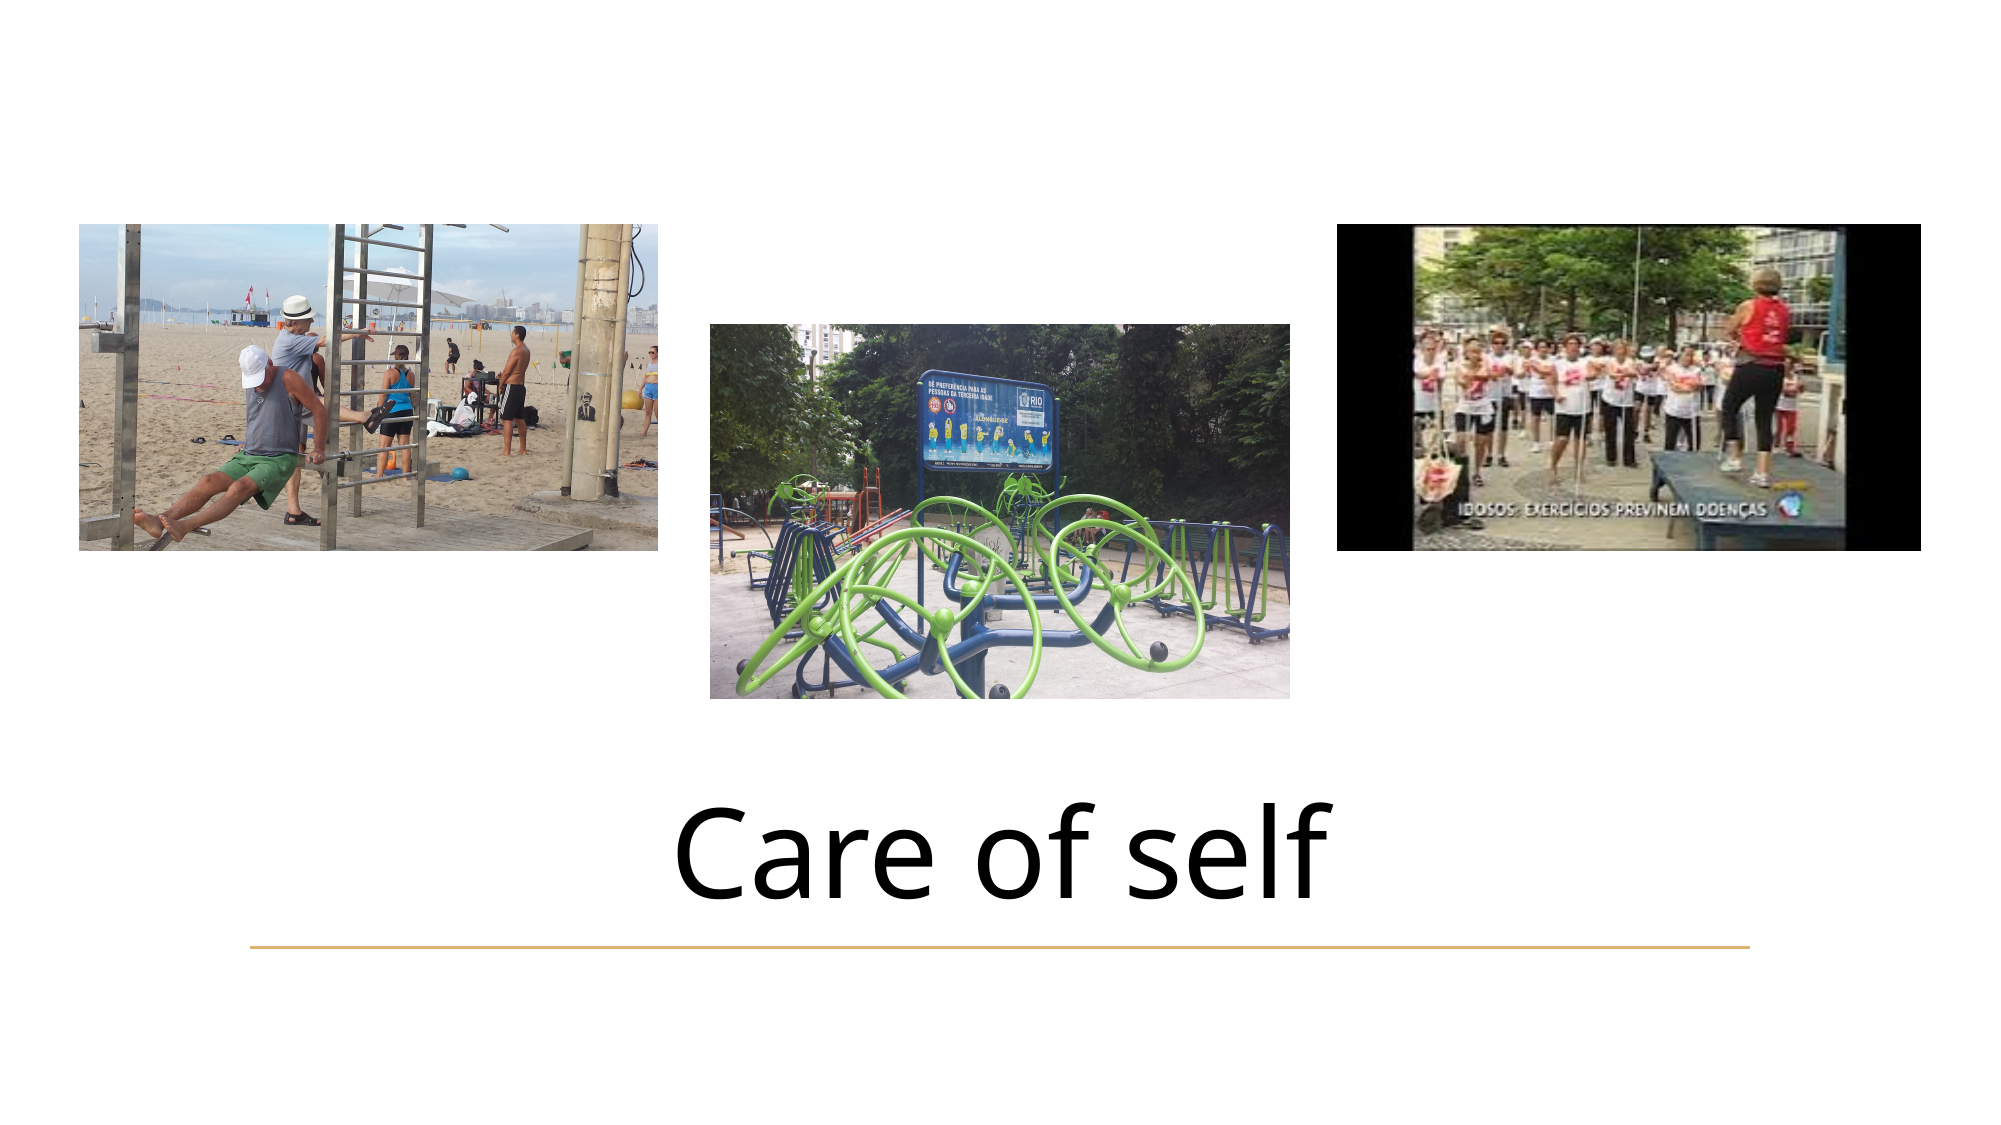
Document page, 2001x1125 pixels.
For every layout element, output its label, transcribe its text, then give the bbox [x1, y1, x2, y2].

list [79, 224, 658, 551]
title Care of self [105, 749, 1895, 933]
picture [1337, 224, 1921, 551]
picture [710, 324, 1290, 699]
